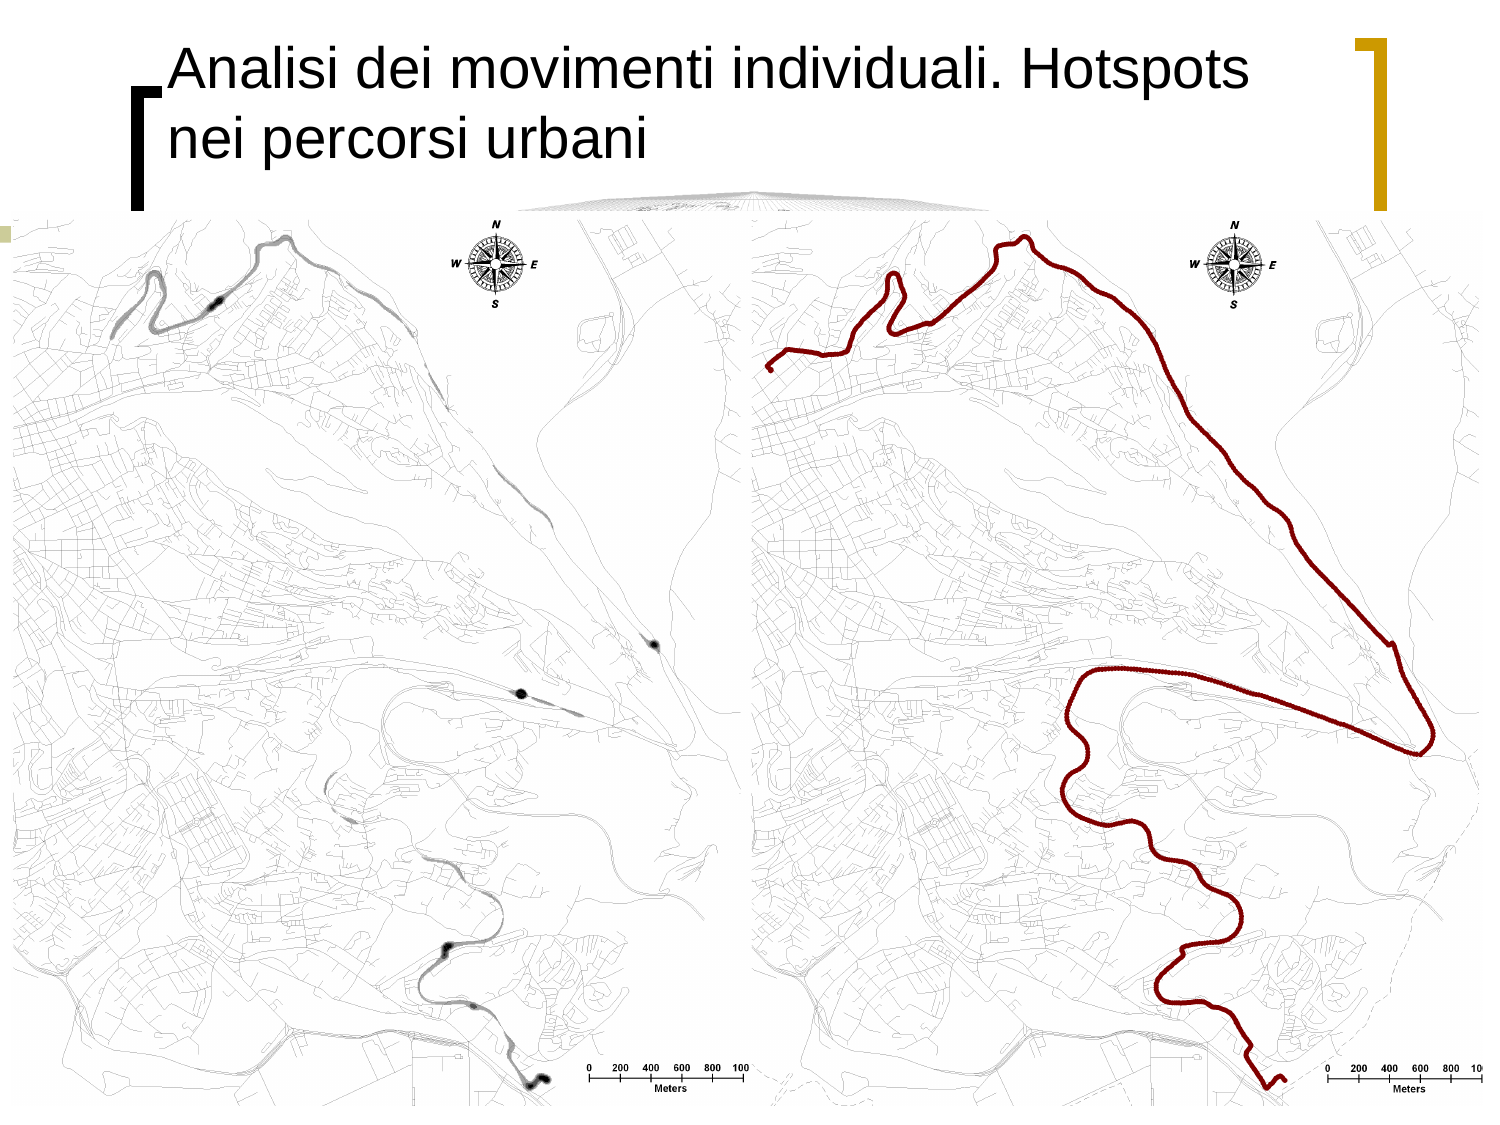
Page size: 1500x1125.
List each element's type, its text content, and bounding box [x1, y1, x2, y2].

picture [0, 0, 1500, 1125]
title Analisi dei movimenti individuali. Hotspots nei percorsi urbani [152, 15, 1328, 209]
